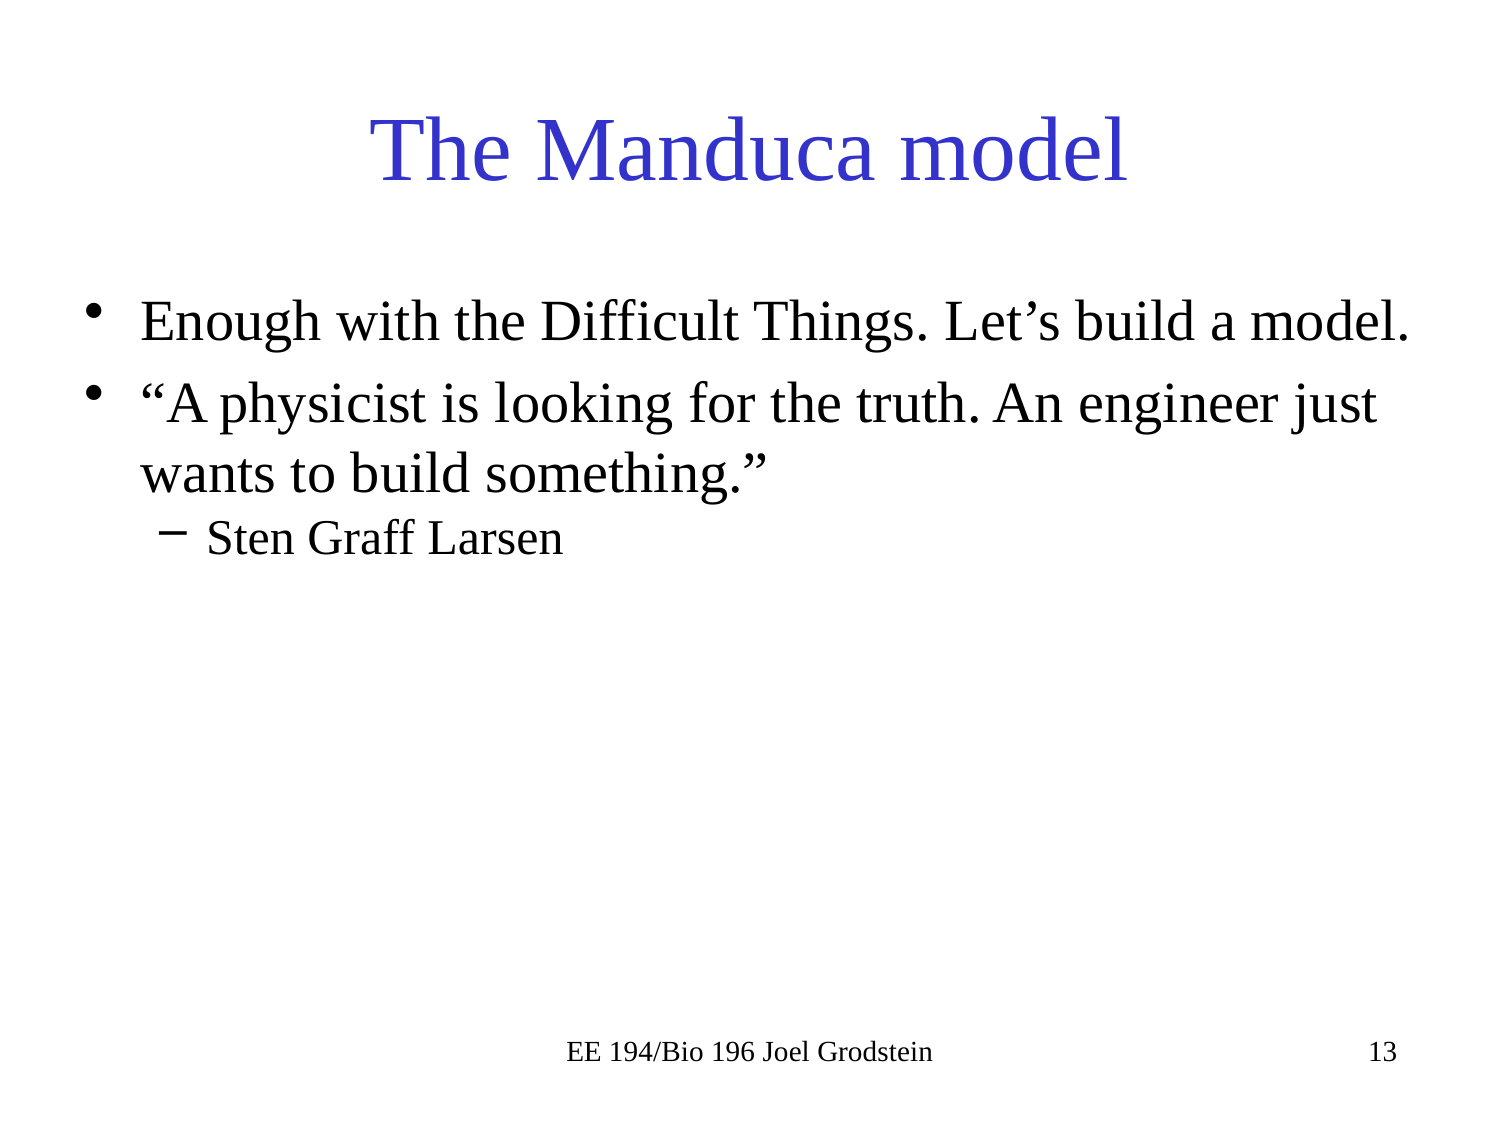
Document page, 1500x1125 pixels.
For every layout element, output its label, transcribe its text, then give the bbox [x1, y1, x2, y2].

footer EE 194/Bio 196 Joel Grodstein [512, 1024, 988, 1101]
title The Manduca model [112, 50, 1388, 238]
list Enough with the Difficult Things. Let’s build a model. “A physicist is looking for the truth. An engineer just wants to build something.” Sten Graff Larsen [69, 275, 1437, 615]
